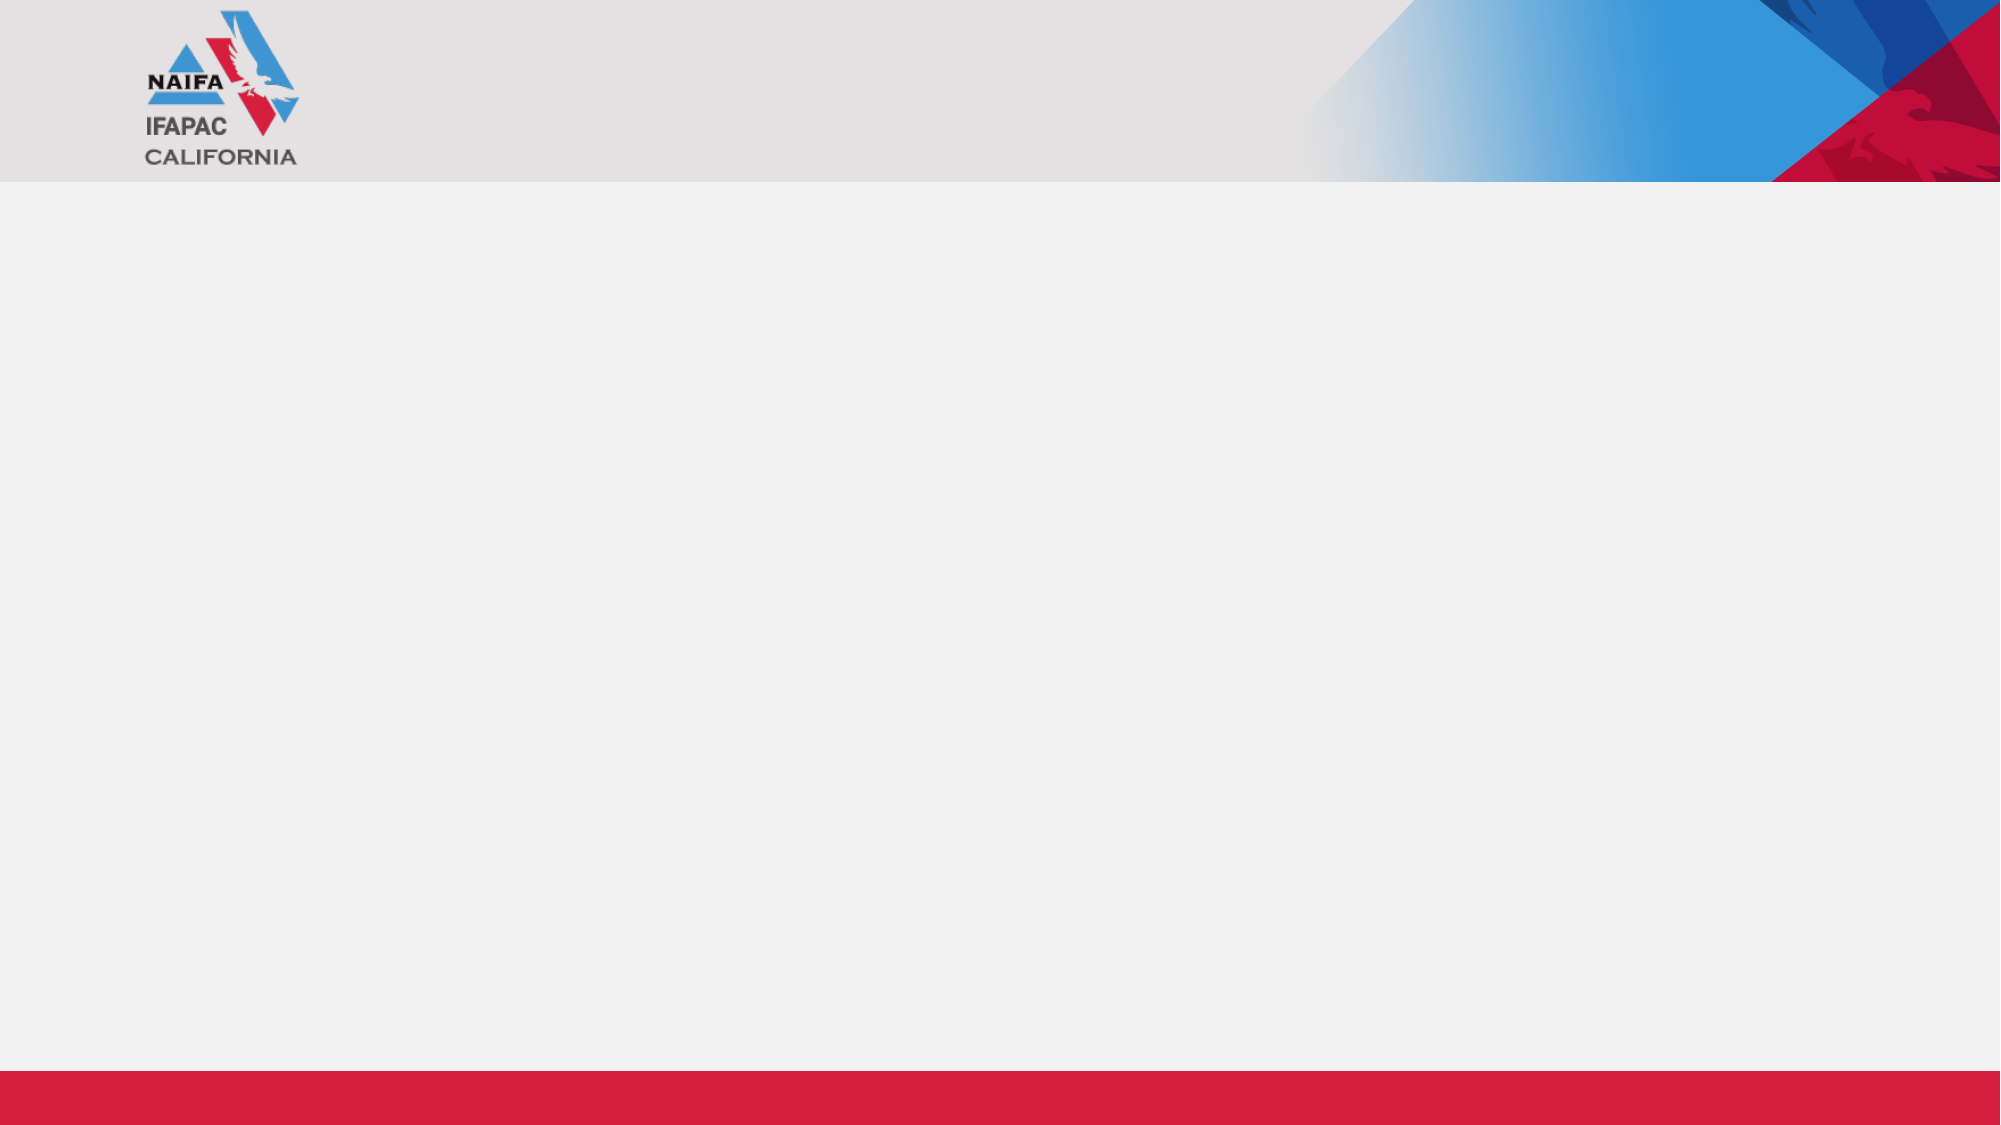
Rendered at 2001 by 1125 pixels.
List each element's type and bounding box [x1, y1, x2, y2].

picture [0, 0, 2000, 184]
